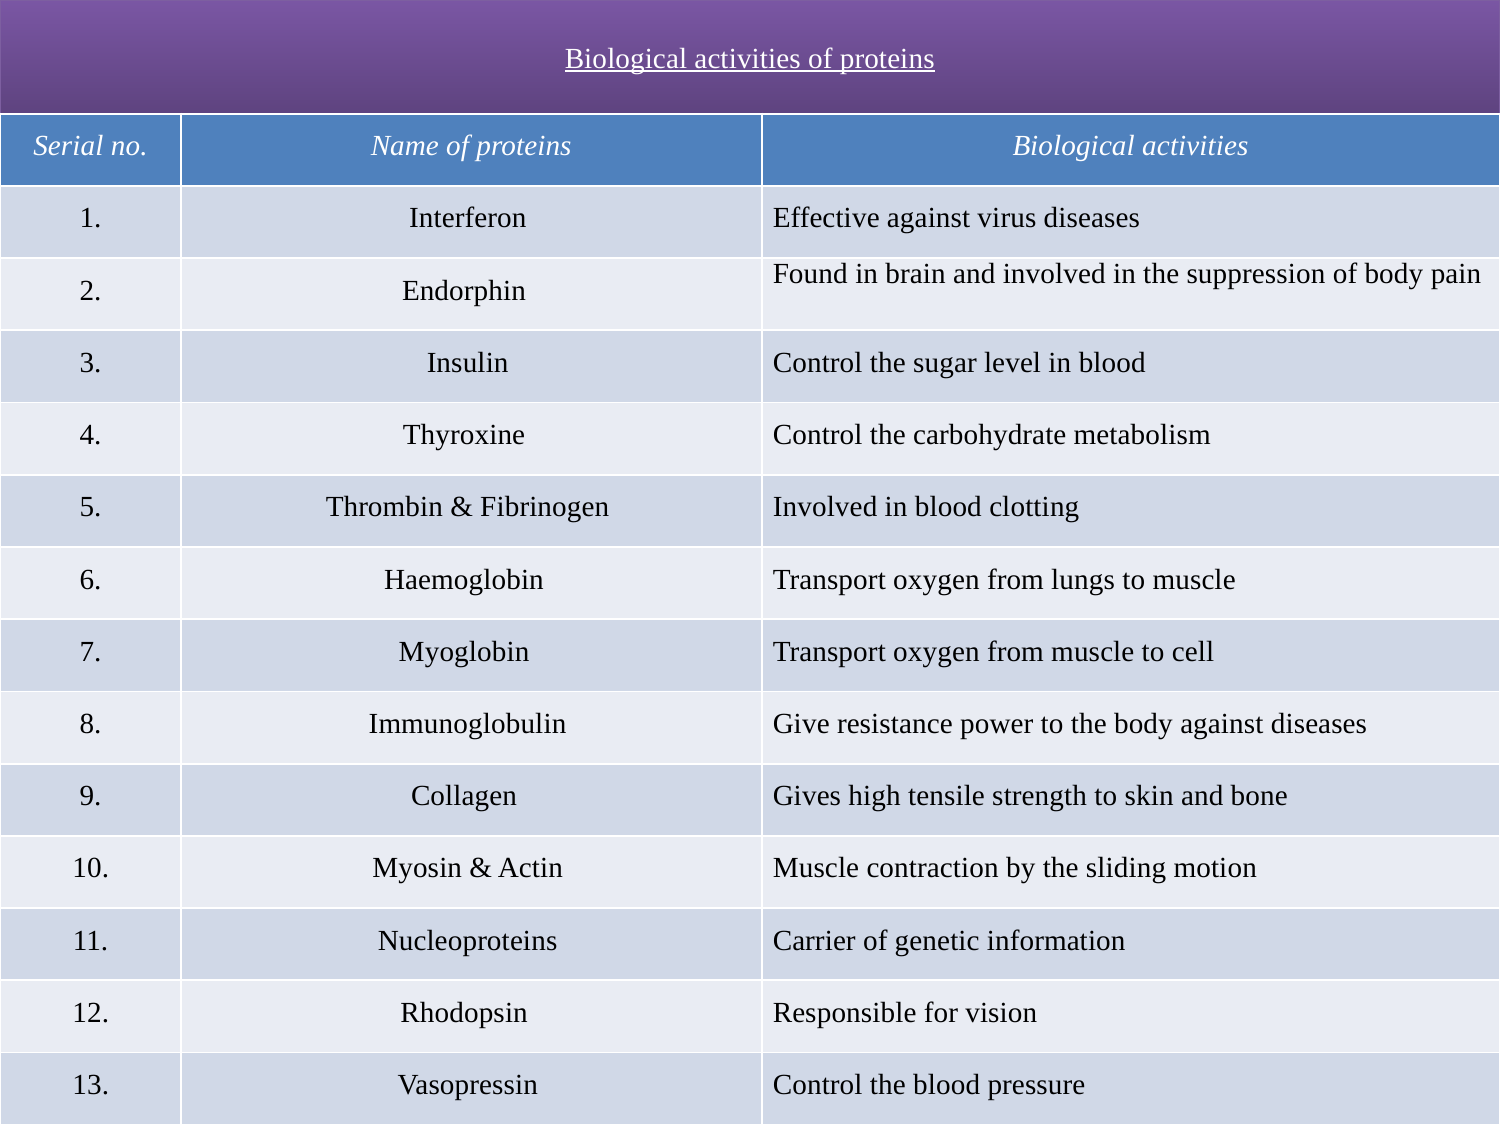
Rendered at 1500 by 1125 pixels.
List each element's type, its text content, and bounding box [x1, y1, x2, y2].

table_cell Involved in blood clotting [763, 476, 1499, 546]
table_cell Transport oxygen from lungs to muscle [763, 548, 1499, 618]
table_cell 8. [1, 692, 180, 763]
table_cell Thyroxine [182, 403, 761, 474]
table_cell 11. [1, 909, 180, 979]
table_cell Myoglobin [182, 620, 761, 691]
table_cell Interferon [182, 187, 761, 257]
table_cell 12. [1, 981, 180, 1052]
table_cell 7. [1, 620, 180, 691]
table_cell Control the blood pressure [763, 1053, 1499, 1124]
table_header Serial no. [1, 115, 180, 185]
table_cell 5. [1, 476, 180, 546]
table_cell Transport oxygen from muscle to cell [763, 620, 1499, 691]
table_cell 6. [1, 548, 180, 618]
table_cell 10. [1, 837, 180, 907]
table_cell 9. [1, 765, 180, 835]
table_cell Collagen [182, 765, 761, 835]
table_header Biological activities [763, 115, 1499, 185]
table_cell Muscle contraction by the sliding motion [763, 837, 1499, 907]
table_cell Myosin & Actin [182, 837, 761, 907]
table_cell Immunoglobulin [182, 692, 761, 763]
table_cell 4. [1, 403, 180, 474]
table_cell Rhodopsin [182, 981, 761, 1052]
title Biological activities of proteins [0, 0, 1500, 113]
table_cell Thrombin & Fibrinogen [182, 476, 761, 546]
table_header Name of proteins [182, 115, 761, 185]
table_cell Control the sugar level in blood [763, 331, 1499, 402]
table_cell Insulin [182, 331, 761, 402]
table_cell 1. [1, 187, 180, 257]
table_cell Give resistance power to the body against diseases [763, 692, 1499, 763]
table_cell Gives high tensile strength to skin and bone [763, 765, 1499, 835]
table_cell Carrier of genetic information [763, 909, 1499, 979]
table_cell Effective against virus diseases [763, 187, 1499, 257]
table_cell Nucleoproteins [182, 909, 761, 979]
table_cell Endorphin [182, 259, 761, 329]
table_cell Control the carbohydrate metabolism [763, 403, 1499, 474]
table_cell Responsible for vision [763, 981, 1499, 1052]
table_cell Found in brain and involved in the suppression of body pain [763, 259, 1499, 329]
table_cell Haemoglobin [182, 548, 761, 618]
table_cell 3. [1, 331, 180, 402]
table_cell 13. [1, 1053, 180, 1124]
table_cell Vasopressin [182, 1053, 761, 1124]
table_cell 2. [1, 259, 180, 329]
